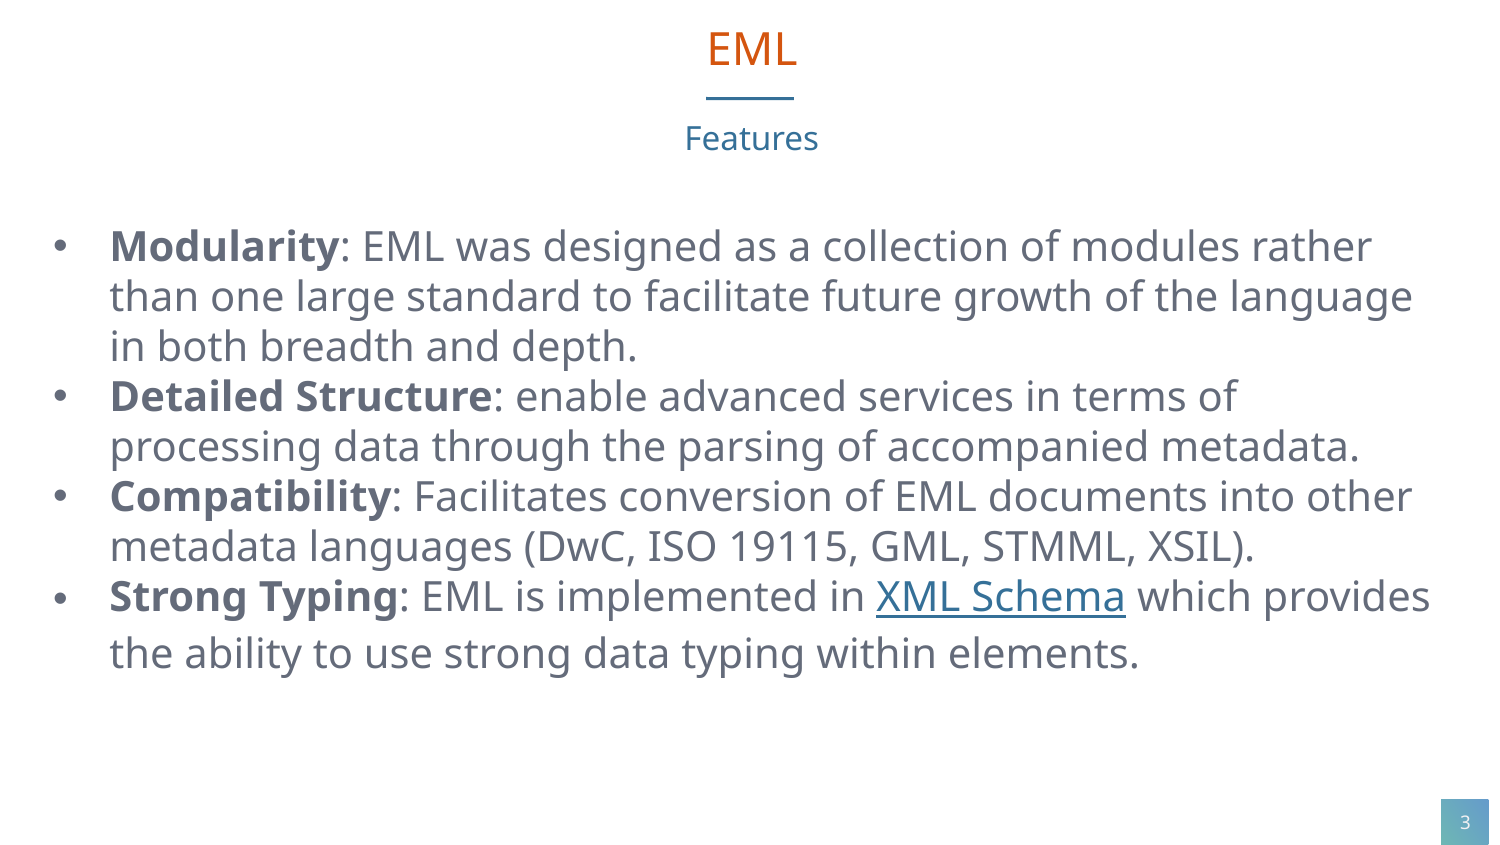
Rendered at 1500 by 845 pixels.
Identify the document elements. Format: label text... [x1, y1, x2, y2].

slide_number 3 [1442, 807, 1489, 836]
list Modularity: EML was designed as a collection of modules rather than one large standard to facilitate future growth of the language in both breadth and depth. Detailed Structure: enable advanced services in terms of processing data through the parsing of accompanied metadata. Compatibility: Facilitates conversion of EML documents into other metadata languages (DwC, ISO 19115, GML, STMML, XSIL). Strong Typing: EML is implemented in XML Schema which provides the ability to use strong data typing within elements. [47, 217, 1457, 738]
list Features [47, 113, 1457, 161]
list EML [47, 16, 1457, 85]
